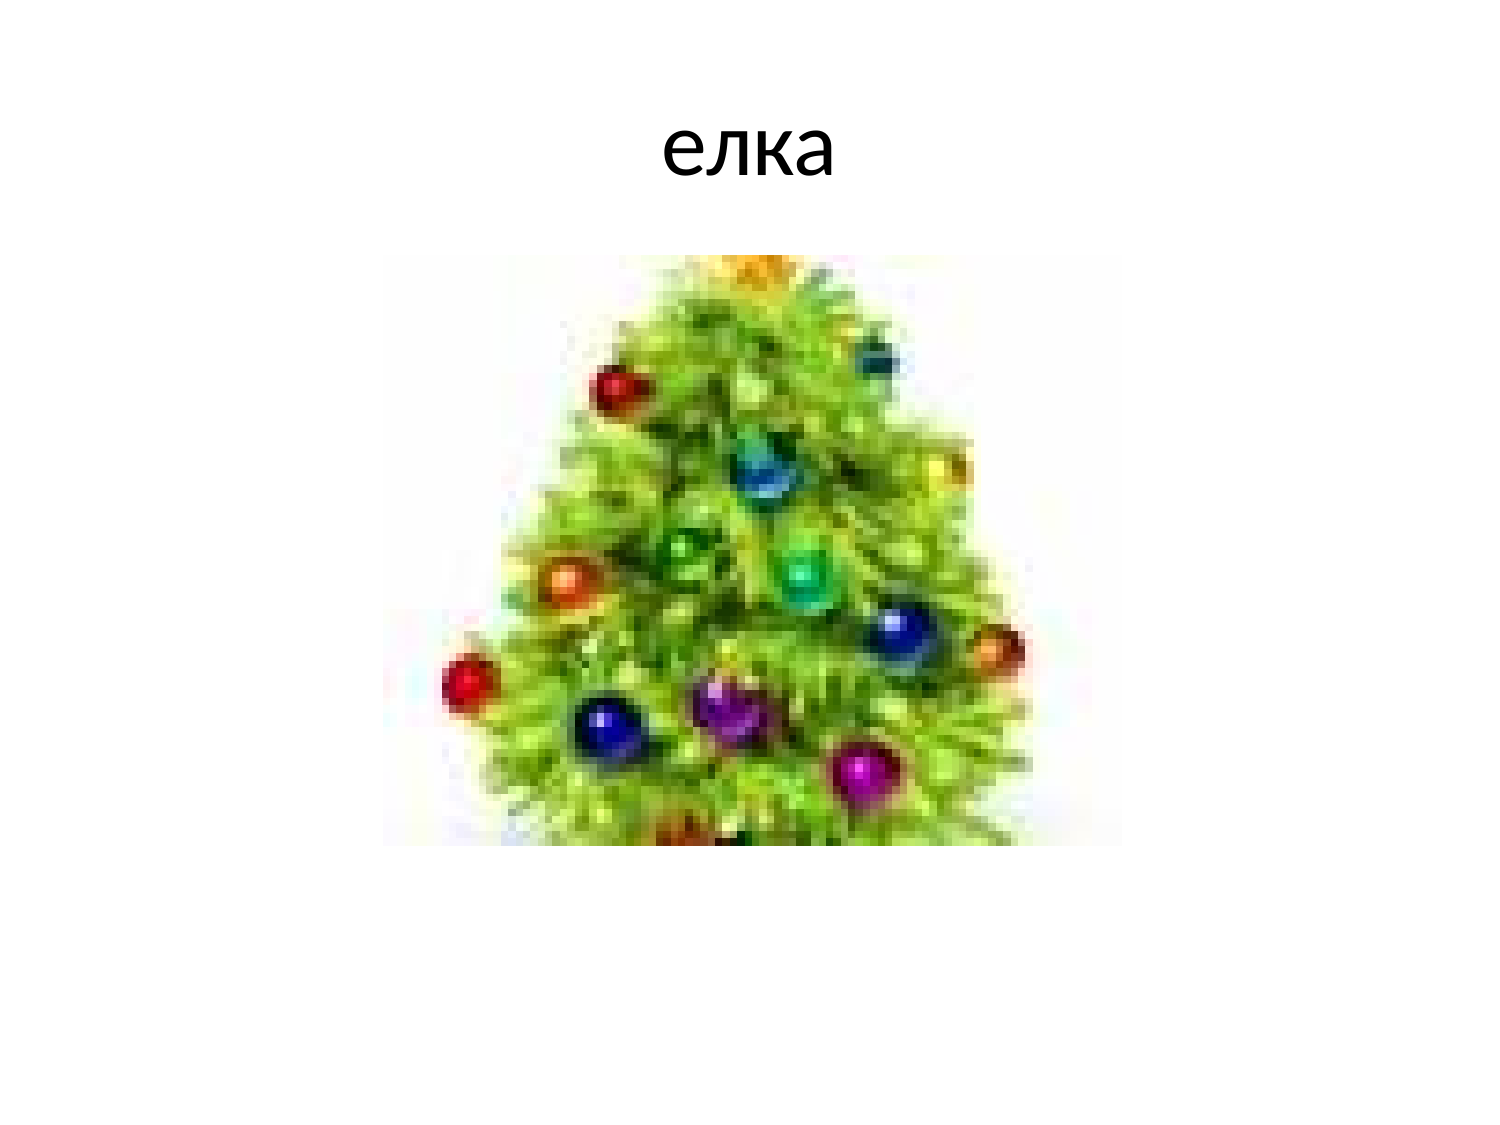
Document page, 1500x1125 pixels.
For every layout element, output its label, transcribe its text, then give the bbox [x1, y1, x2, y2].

title елка [75, 45, 1425, 233]
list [383, 255, 1123, 847]
